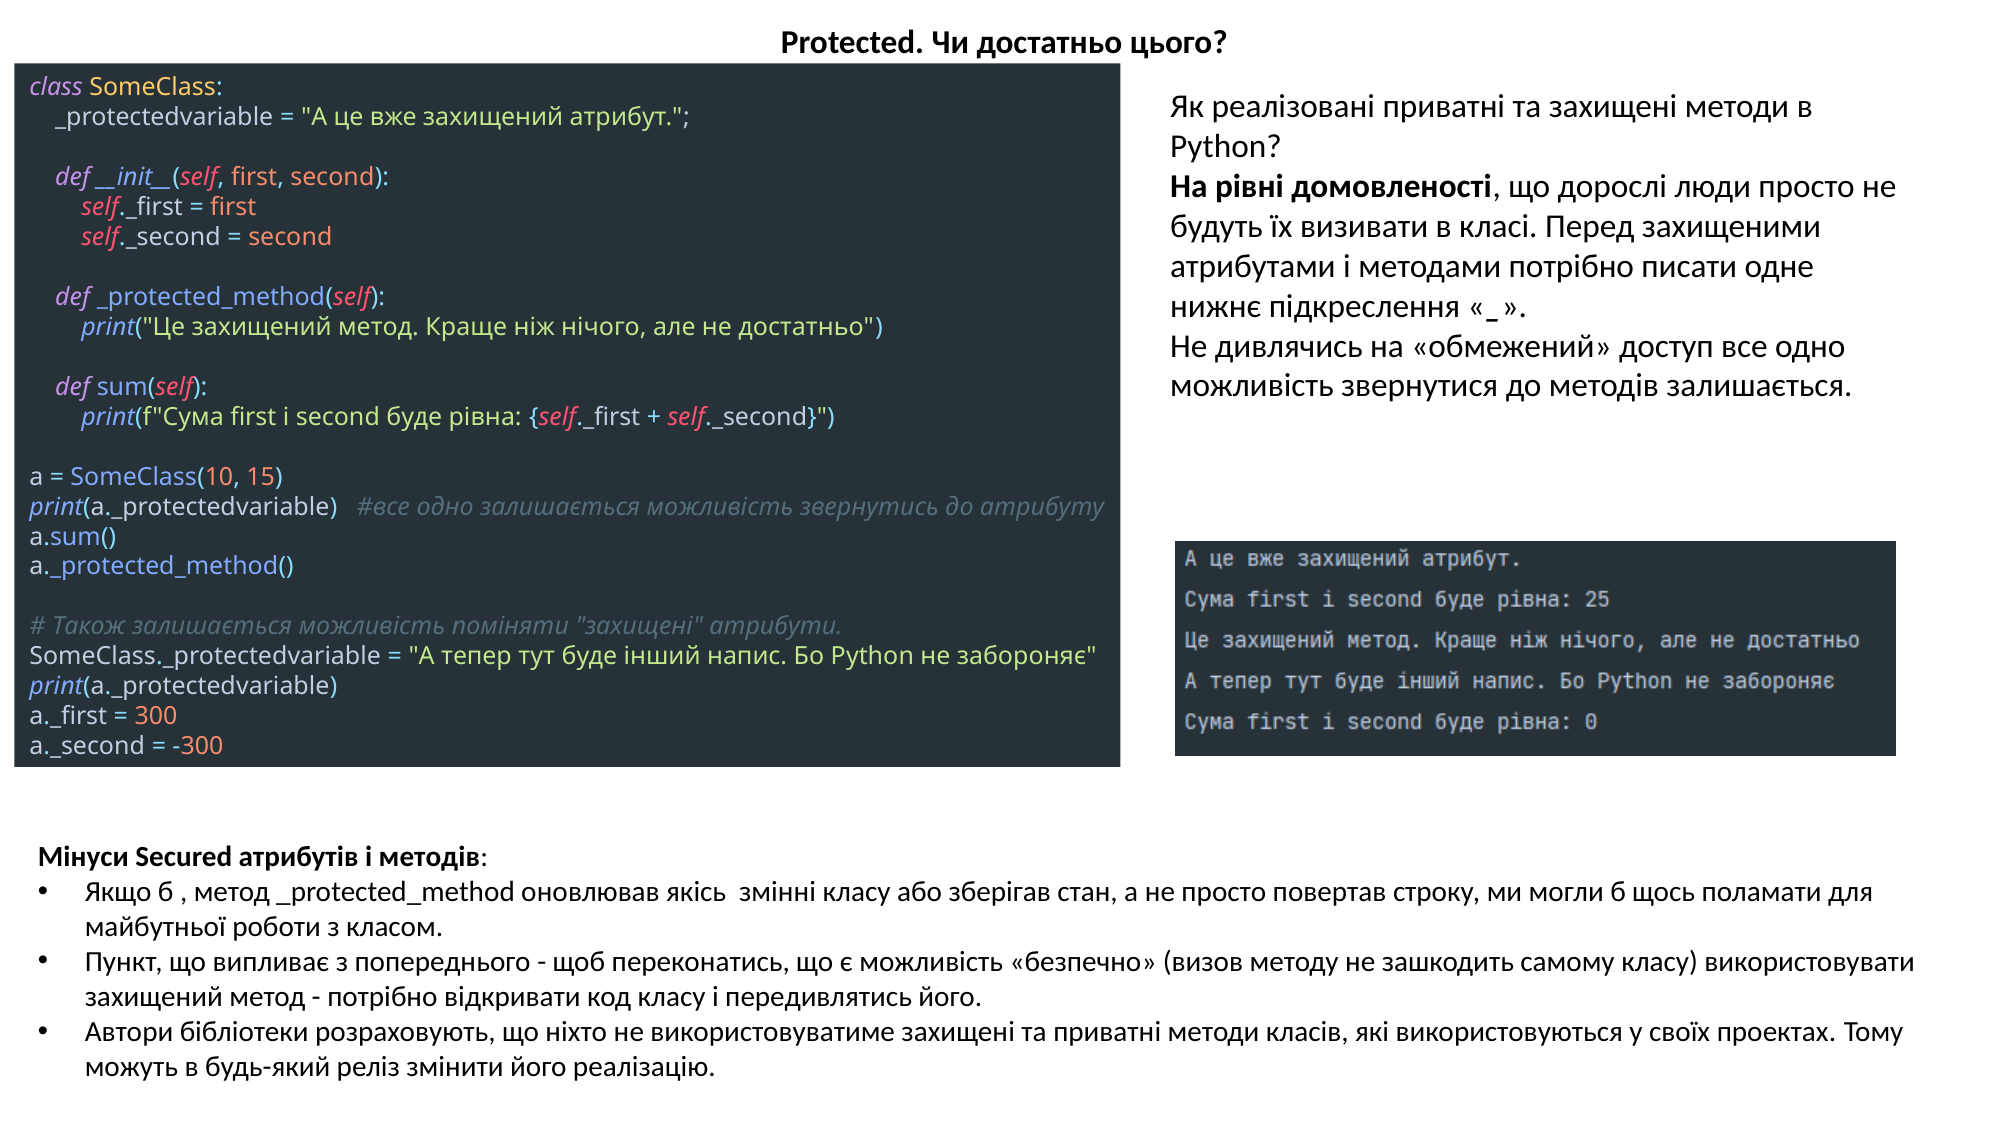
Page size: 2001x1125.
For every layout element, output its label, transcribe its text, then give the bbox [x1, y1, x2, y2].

picture [1175, 541, 1896, 756]
text_box class SomeClass: _protectedvariable = "А це вже захищений атрибут."; def __init__(self, first, second): self._first = first self._second = second def _protected_method(self): print("Це захищений метод. Краще ніж нічого, але не достатньо") def sum(self): print(f"Сума first і second буде рівна: {self._first + self._second}") a = SomeClass(10, 15) print(a._protectedvariable) #все одно залишається можливість звернутись до атрибуту a.sum() a._protected_method() # Також залишається можливість поміняти "захищені" атрибути. SomeClass._protectedvariable = "А тепер тут буде інший напис. Бо Python не забороняє" print(a._protectedvariable) a._first = 300 a._second = -300 [14, 63, 1121, 767]
text_box Мінуси Secured атрибутів і методів: Якщо б , метод _protected_method оновлював якісь змінні класу або зберігав стан, а не просто повертав строку, ми могли б щось поламати для майбутньої роботи з класом. Пункт, що випливає з попереднього - щоб переконатись, що є можливість «безпечно» (визов методу не зашкодить самому класу) використовувати захищений метод - потрібно відкривати код класу і передивлятись його. Автори бібліотеки розраховують, що ніхто не використовуватиме захищені та приватні методи класів, які використовуються у своїх проектах. Тому можуть в будь-який реліз змінити його реалізацію. [23, 830, 2000, 1090]
text_box Як реалізовані приватні та захищені методи в Python? На рівні домовленості, що дорослі люди просто не будуть їх визивати в класі. Перед захищеними атрибутами і методами потрібно писати одне нижнє підкреслення «_». Не дивлячись на «обмежений» доступ все одно можливість звернутися до методів залишається. [1155, 76, 1917, 411]
list Protected. Чи достатньо цього? [32, 17, 1977, 830]
